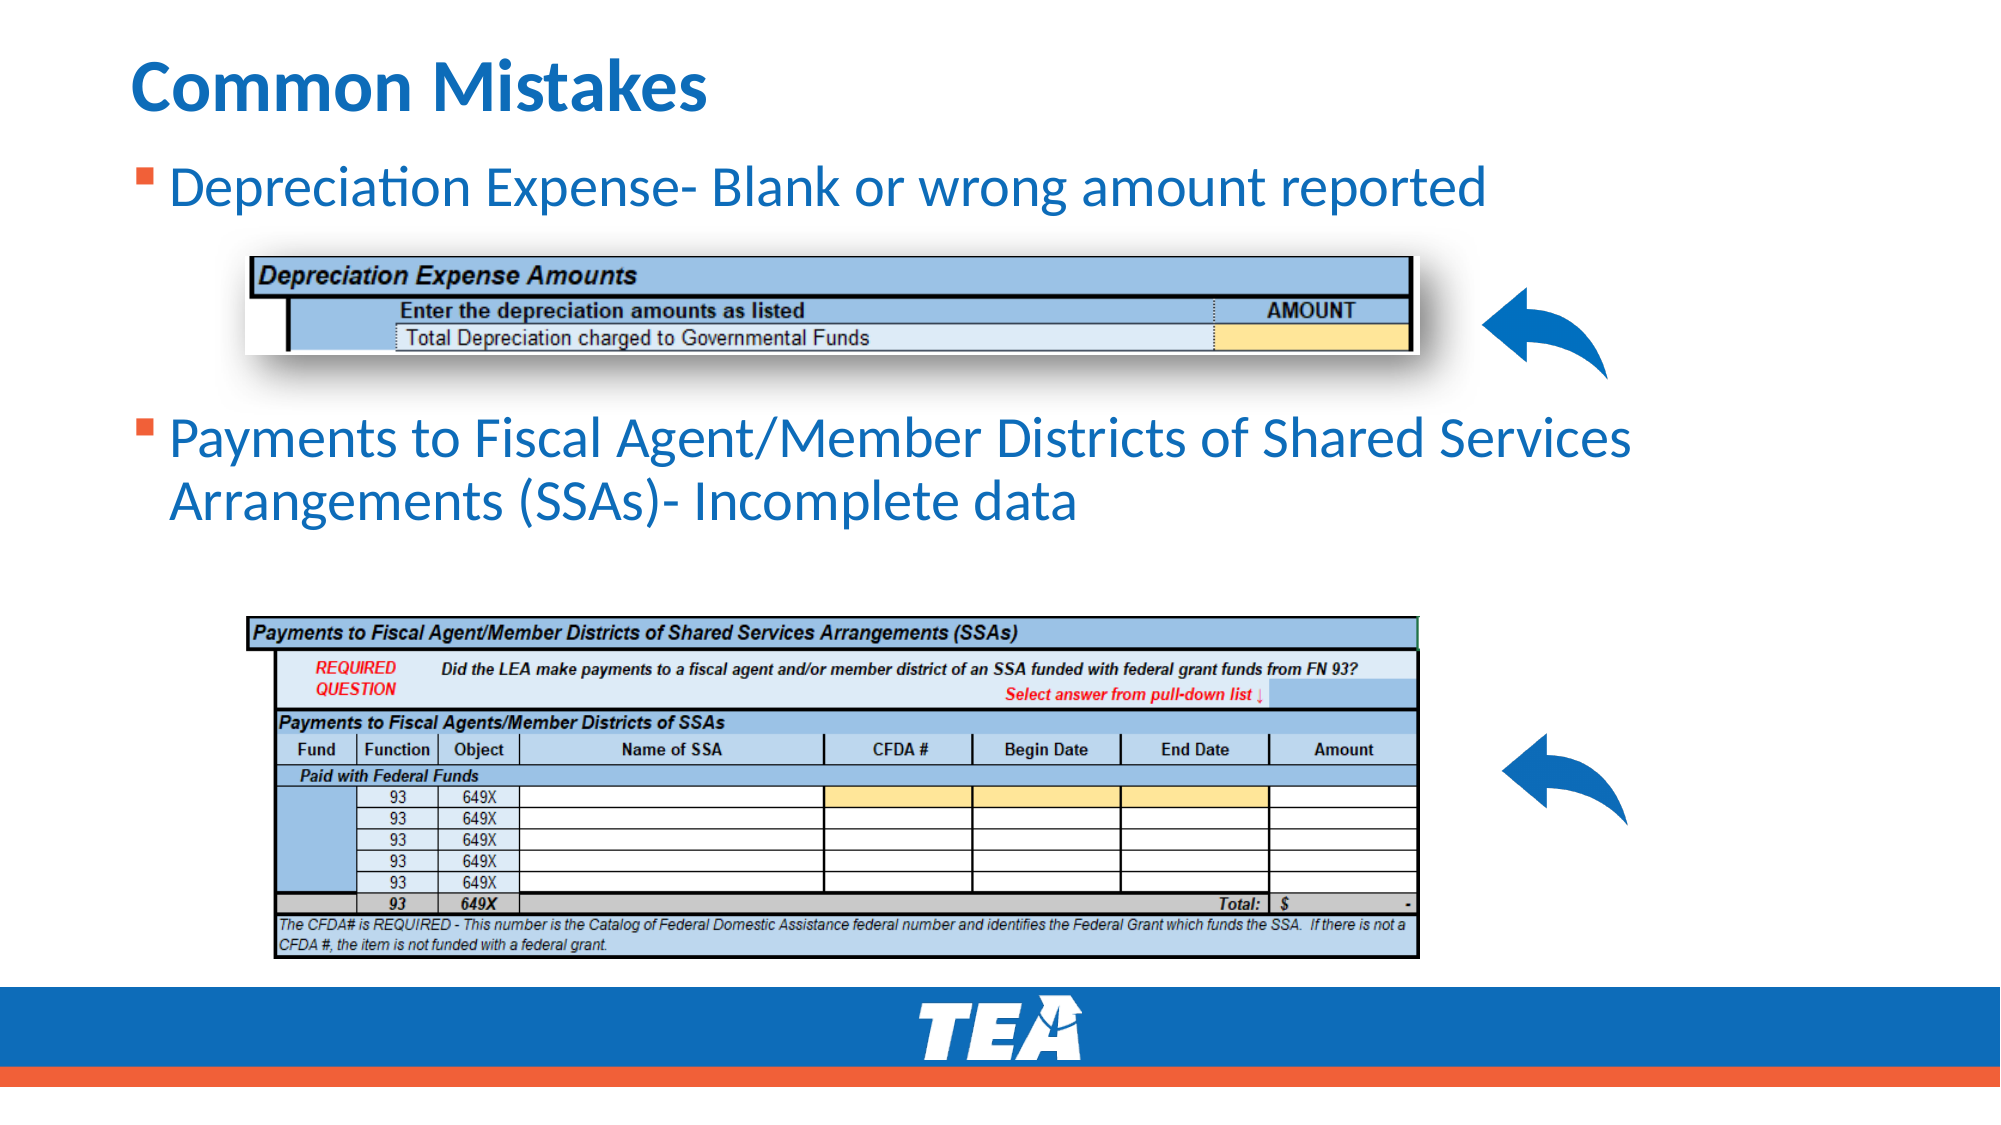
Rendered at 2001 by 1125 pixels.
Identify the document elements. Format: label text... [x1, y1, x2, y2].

title Common Mistakes [116, 25, 1942, 149]
picture [1489, 703, 1640, 854]
picture [918, 994, 1082, 1060]
picture [245, 616, 1420, 959]
picture [245, 256, 1420, 355]
list Depreciation Expense- Blank or wrong amount reported Payments to Fiscal Agent/Member Districts of Shared Services Arrangements (SSAs)- Incomplete data [116, 148, 1860, 960]
picture [1469, 257, 1620, 408]
